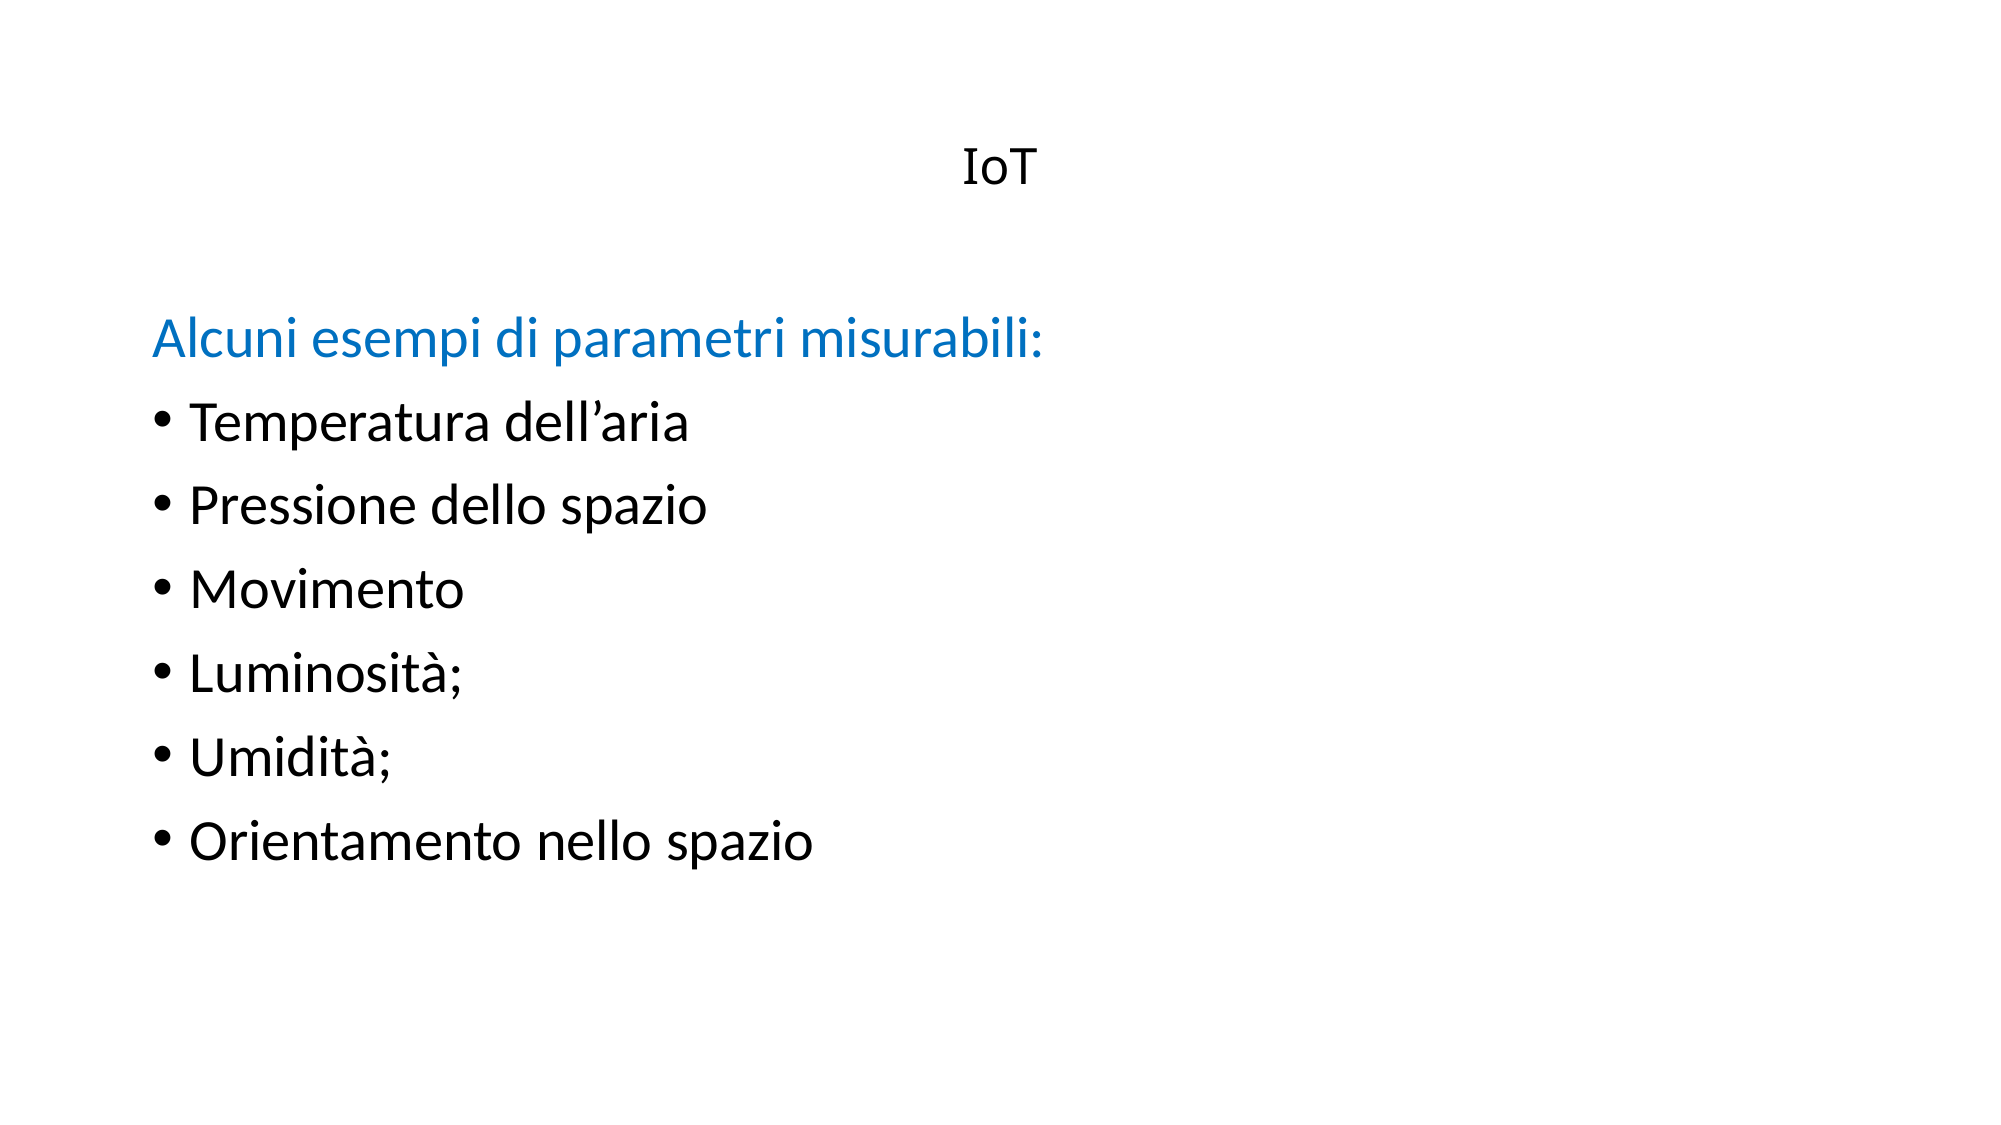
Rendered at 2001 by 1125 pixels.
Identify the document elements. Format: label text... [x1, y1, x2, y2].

list Alcuni esempi di parametri misurabili: Temperatura dell’aria Pressione dello spazio Movimento Luminosità; Umidità; Orientamento nello spazio [137, 299, 1863, 1014]
title IoT [137, 59, 1863, 278]
